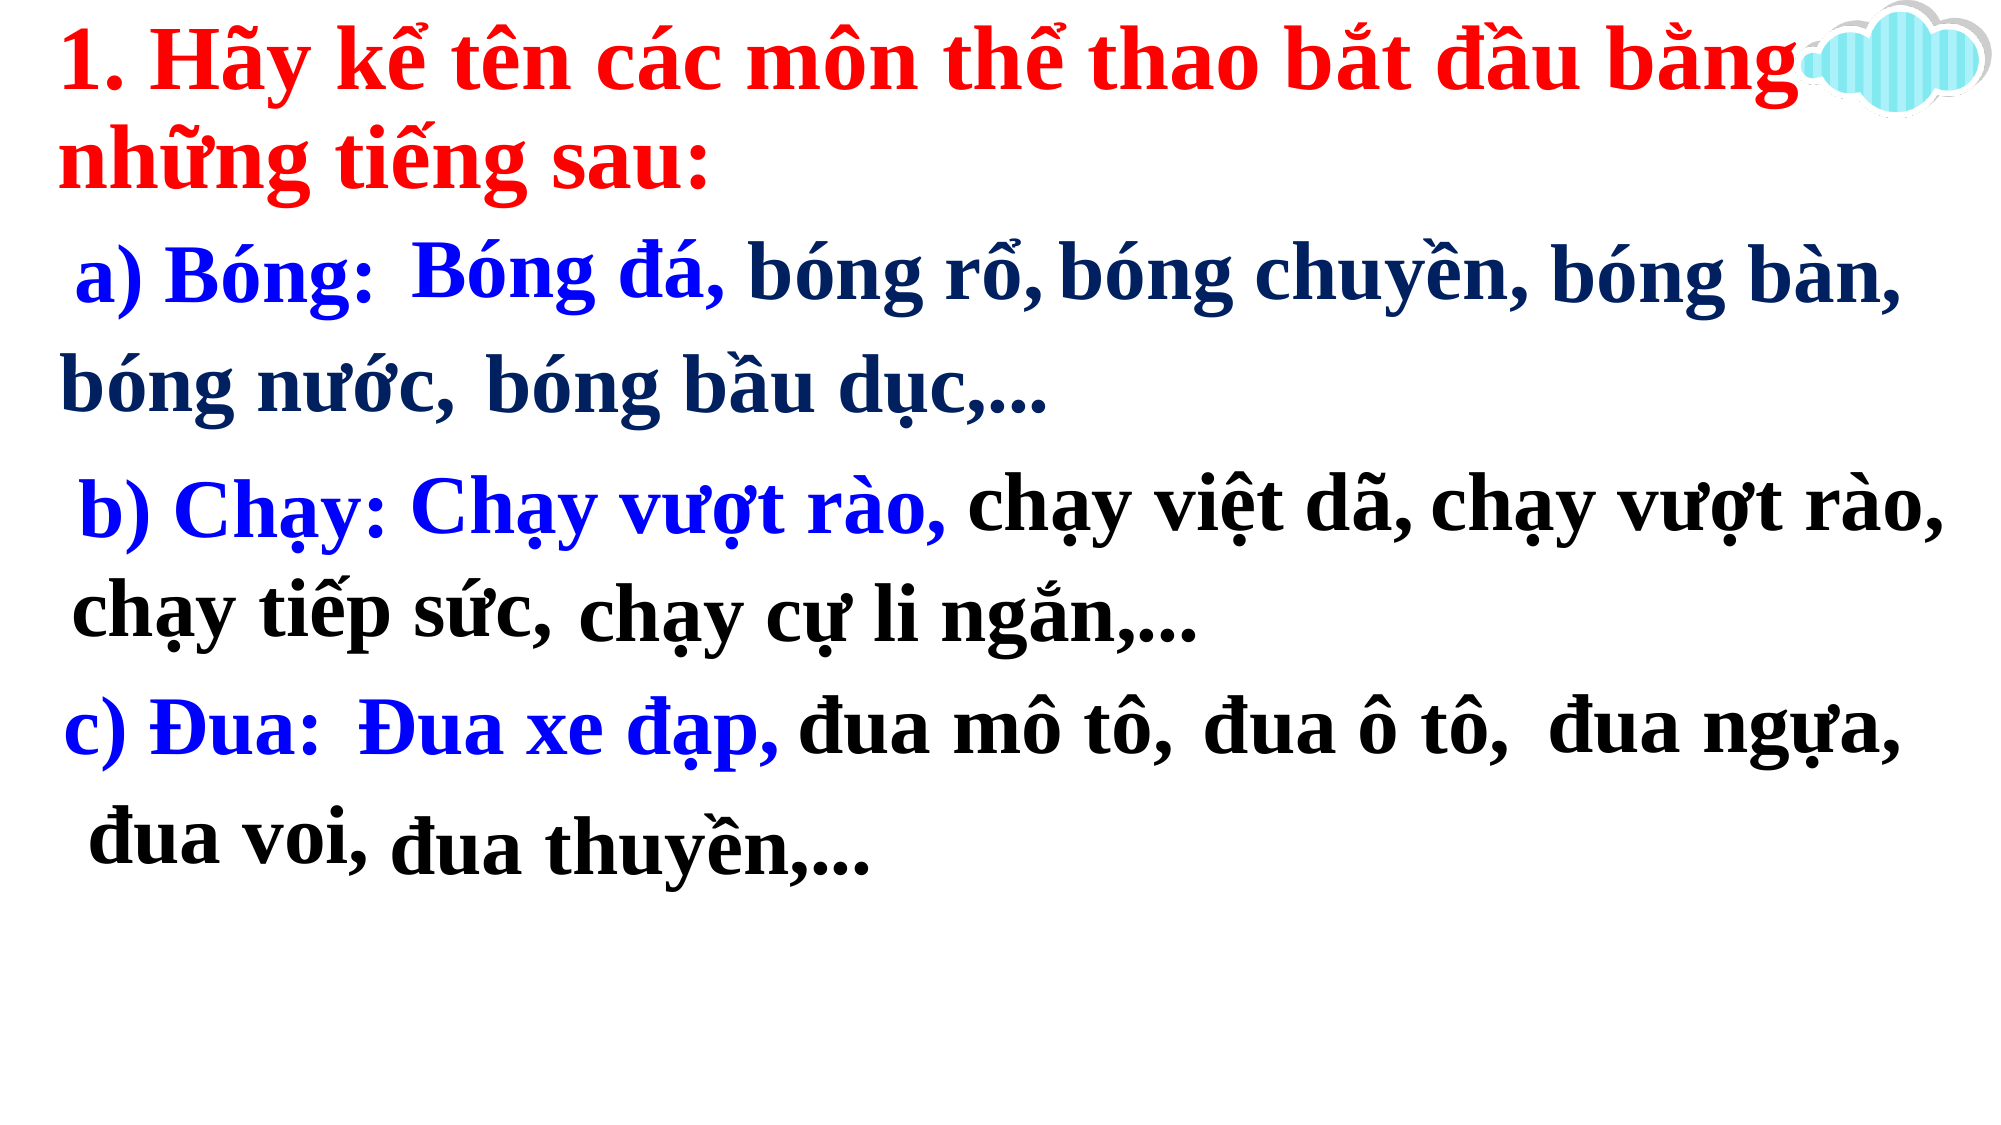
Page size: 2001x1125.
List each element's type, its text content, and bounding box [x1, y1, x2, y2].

text_box đua voi, [72, 773, 406, 888]
text_box Chạy vượt rào, [394, 443, 952, 545]
text_box chạy cự li ngắn,... [563, 544, 1250, 663]
text_box bóng chuyền, [1043, 208, 1561, 324]
text_box đua ngựa, [1532, 662, 1939, 777]
text_box bóng bàn, [1535, 211, 1939, 327]
text_box Bóng đá, [396, 206, 762, 321]
text_box Đua xe đạp, [342, 663, 782, 777]
text_box chạy việt dã, [952, 439, 1415, 555]
text_box a) Bóng: [59, 205, 393, 321]
text_box chạy tiếp sức, [56, 545, 563, 661]
text_box b) Chạy: [63, 440, 406, 545]
picture [1737, 0, 2000, 204]
text_box bóng bầu dục,... [470, 315, 1186, 437]
text_box bóng nước, [44, 321, 470, 436]
text_box đua thuyền,... [374, 777, 996, 899]
text_box bóng rổ, [733, 208, 1043, 315]
title 1. Hãy kể tên các môn thể thao bắt đầu bằng những tiếng sau: [42, 3, 1737, 134]
text_box đua mô tô, [782, 662, 1188, 778]
text_box c) Đua: [48, 657, 340, 779]
text_box đua ô tô, [1188, 662, 1547, 778]
text_box chạy vượt rào, [1415, 439, 1964, 555]
